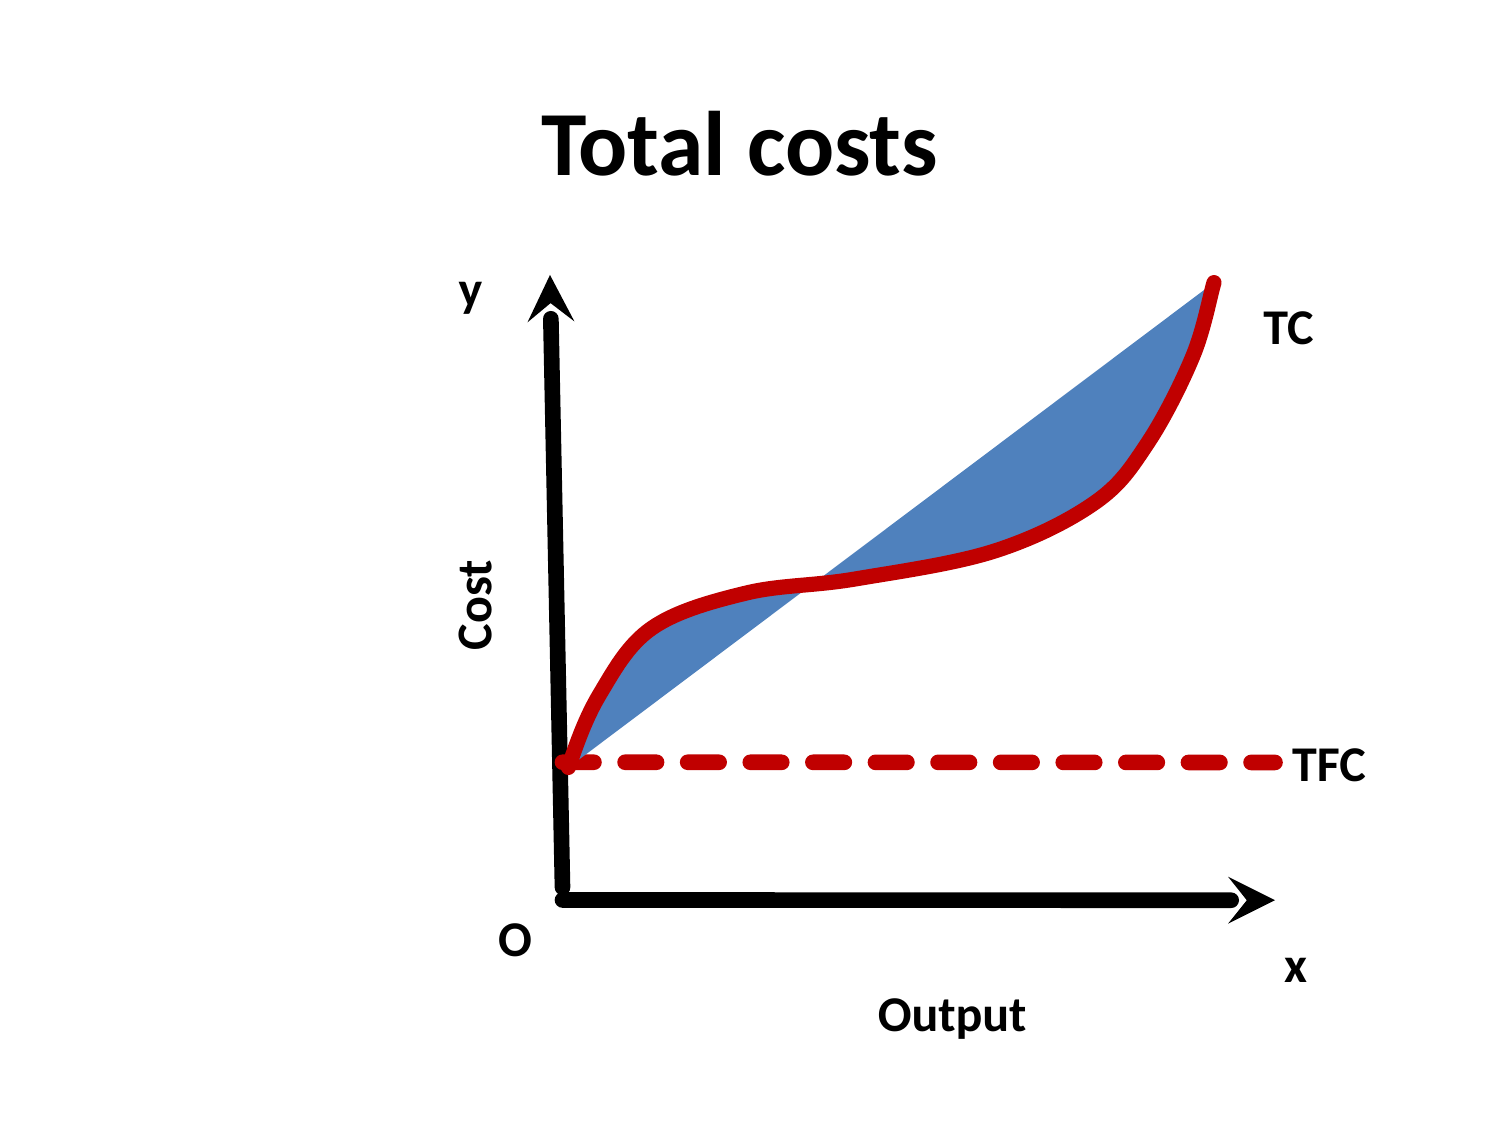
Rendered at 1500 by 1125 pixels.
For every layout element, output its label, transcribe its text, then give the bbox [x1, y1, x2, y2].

title Total costs [75, 45, 1425, 233]
text_box y [444, 249, 498, 324]
text_box Cost [434, 537, 525, 573]
text_box [827, 282, 1214, 578]
text_box TC [1248, 287, 1329, 363]
text_box TFC [1277, 724, 1381, 799]
text_box O [483, 899, 547, 974]
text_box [249, 574, 863, 588]
text_box Cost [434, 597, 525, 665]
text_box Output [863, 974, 1042, 1049]
text_box x [1269, 924, 1323, 1000]
text_box [571, 597, 796, 760]
